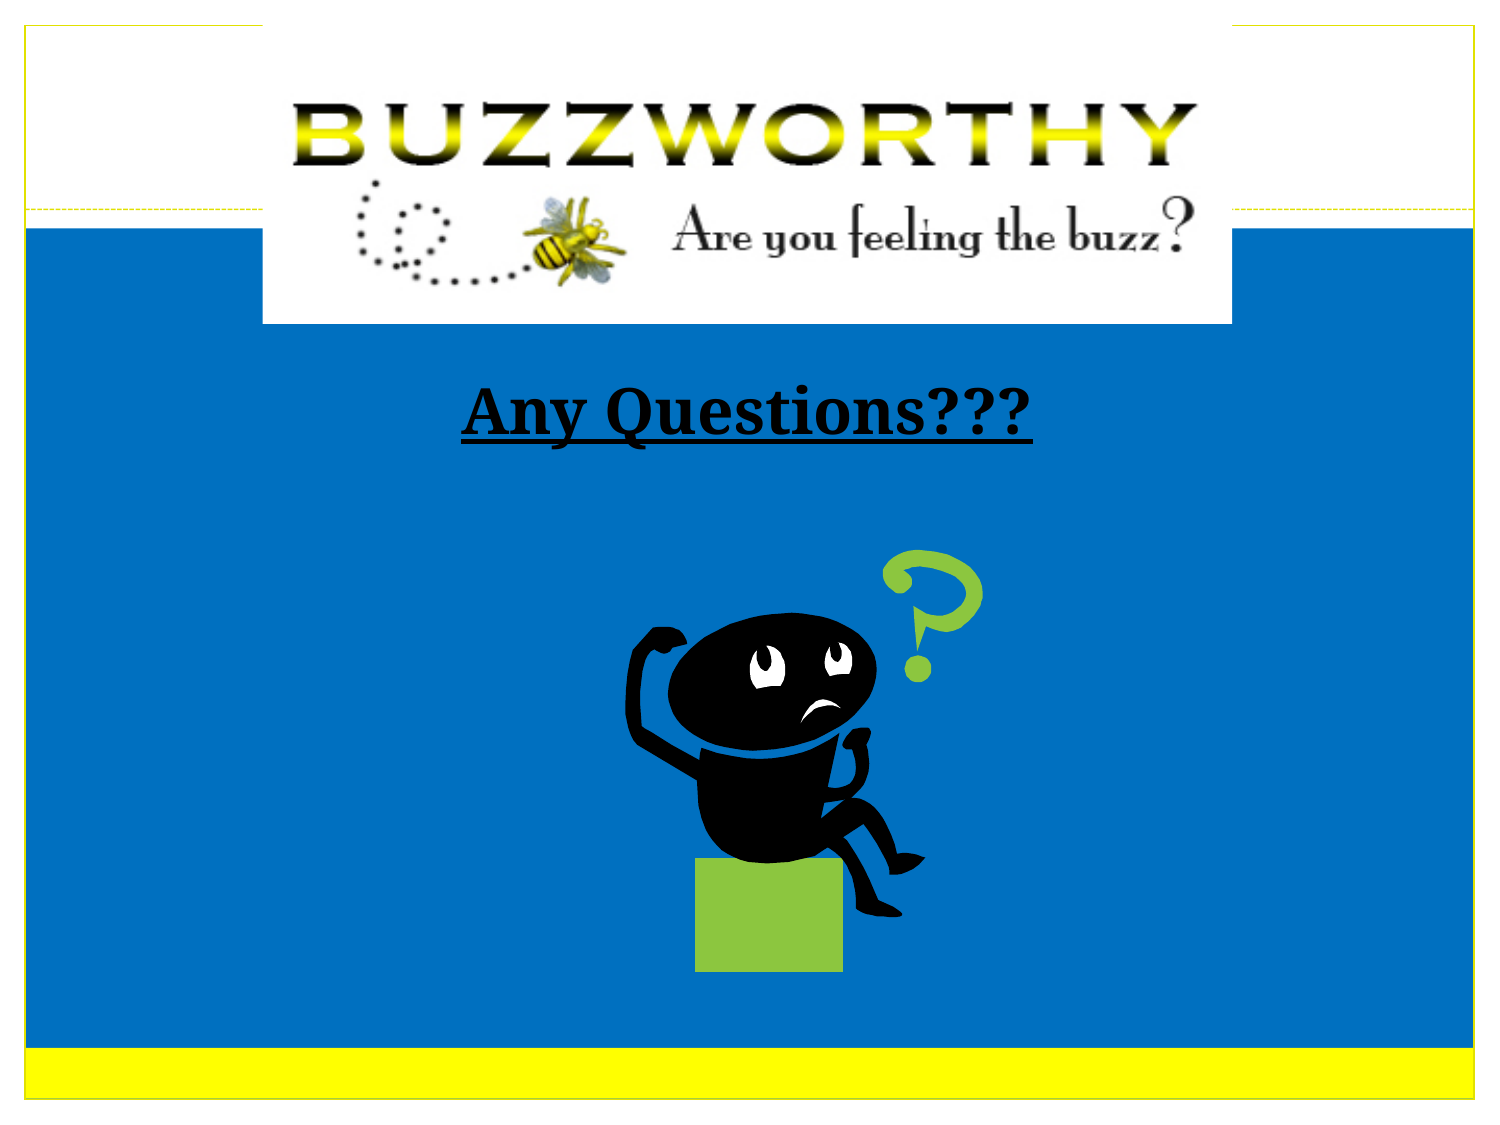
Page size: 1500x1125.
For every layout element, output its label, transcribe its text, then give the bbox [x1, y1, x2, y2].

picture [262, 24, 1233, 324]
title Any Questions??? [309, 362, 1185, 455]
picture [625, 549, 983, 973]
